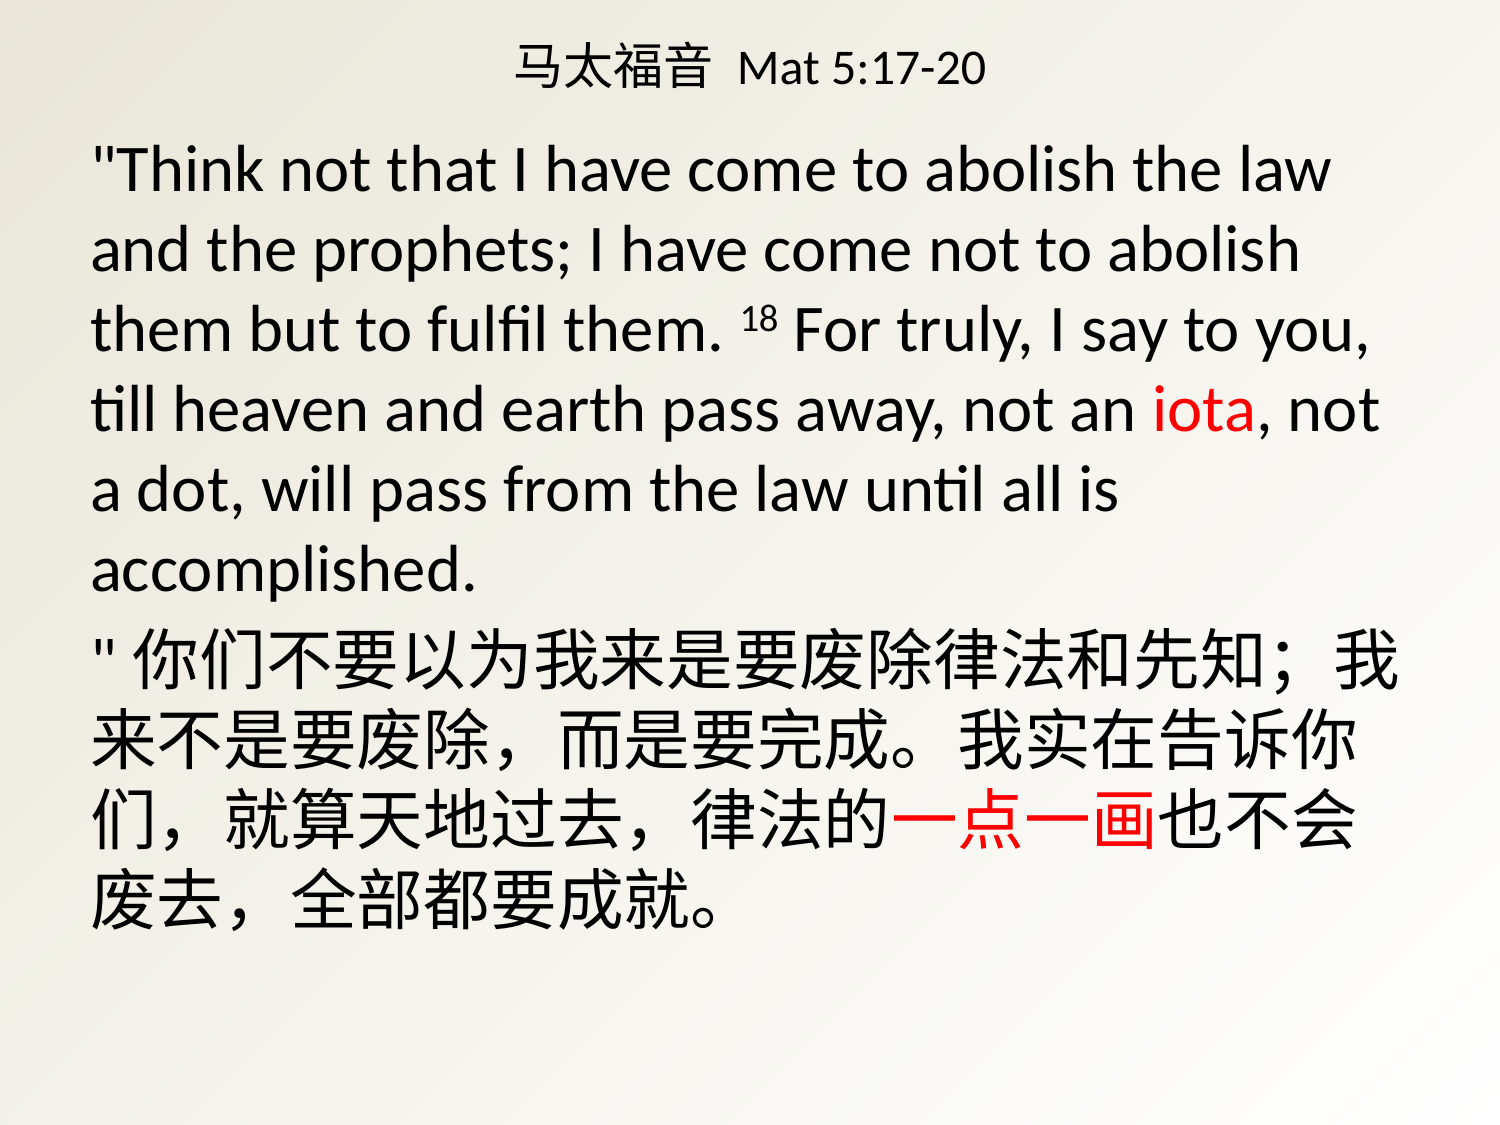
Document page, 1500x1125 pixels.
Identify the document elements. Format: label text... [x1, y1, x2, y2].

title 马太福音 Mat 5:17-20 [75, 12, 1425, 117]
list "Think not that I have come to abolish the law and the prophets; I have come not to abolish them but to fulfil them. 18 For truly, I say to you, till heaven and earth pass away, not an iota, not a dot, will pass from the law until all is accomplished. "你们不要以为我来是要废除律法和先知；我来不是要废除，而是要完成。我实在告诉你们，就算天地过去，律法的一点一画也不会废去，全部都要成就。 [75, 117, 1425, 1063]
